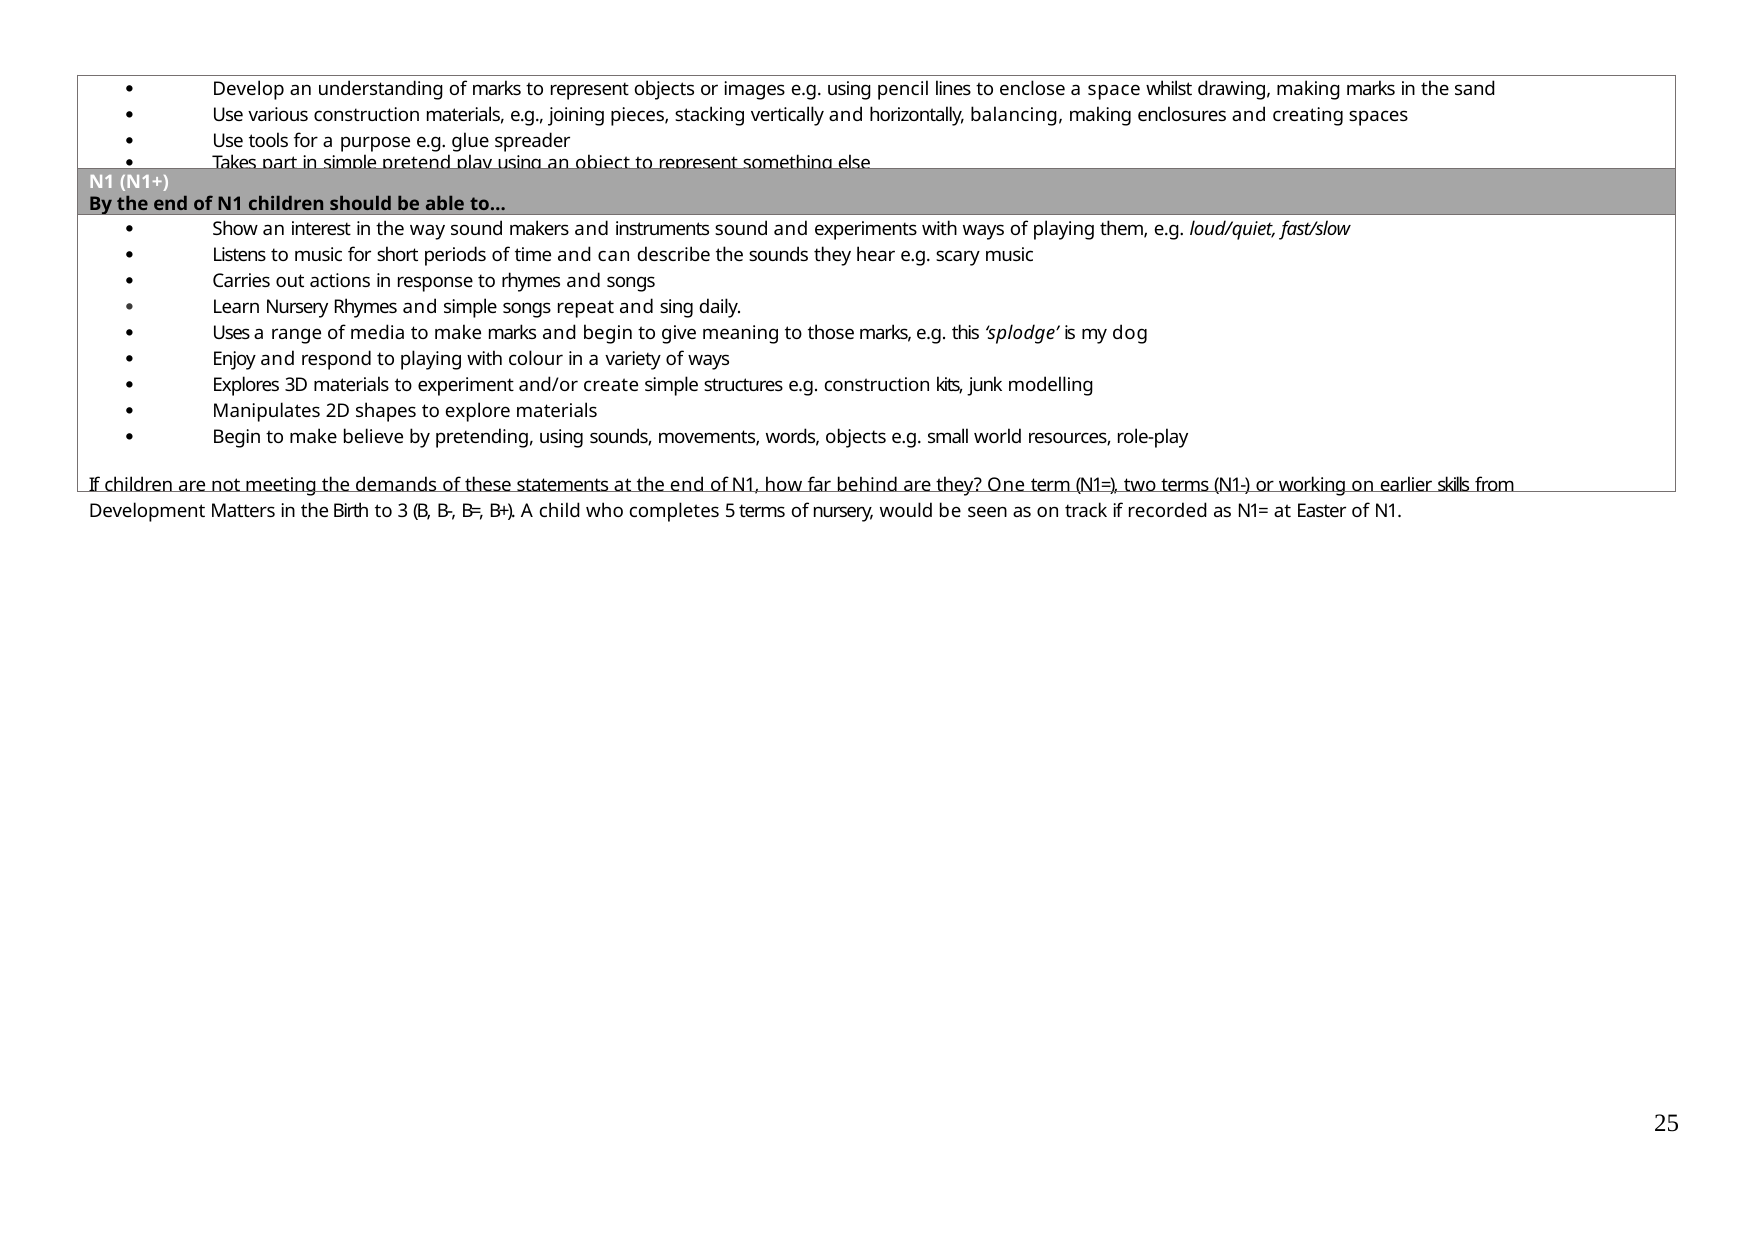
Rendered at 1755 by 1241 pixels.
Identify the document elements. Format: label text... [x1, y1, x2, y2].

table_cell  Show an interest in the way sound makers and instruments sound and experiments with ways of playing them, e.g. loud/quiet, fast/slow  Listens to music for short periods of time and can describe the sounds they hear e.g. scary music  Carries out actions in response to rhymes and songs  Learn Nursery Rhymes and simple songs repeat and sing daily.  Uses a range of media to make marks and begin to give meaning to those marks, e.g. this ‘splodge’ is my dog  Enjoy and respond to playing with colour in a variety of ways  Explores 3D materials to experiment and/or create simple structures e.g. construction kits, junk modelling  Manipulates 2D shapes to explore materials  Begin to make believe by pretending, using sounds, movements, words, objects e.g. small world resources, role-play If children are not meeting the demands of these statements at the end of N1, how far behind are they? One term (N1=), two terms (N1-) or working on earlier skills from Development Matters in the Birth to 3 (B, B-, B=, B+). A child who completes 5 terms of nursery, would be seen as on track if recorded as N1= at Easter of N1. [78, 215, 1675, 491]
table_cell N1 (N1+) By the end of N1 children should be able to… [78, 169, 1675, 214]
slide_number 25 [1647, 1107, 1688, 1241]
table_header  Develop an understanding of marks to represent objects or images e.g. using pencil lines to enclose a space whilst drawing, making marks in the sand  Use various construction materials, e.g., joining pieces, stacking vertically and horizontally, balancing, making enclosures and creating spaces  Use tools for a purpose e.g. glue spreader  Takes part in simple pretend play using an object to represent something else [78, 76, 1675, 168]
